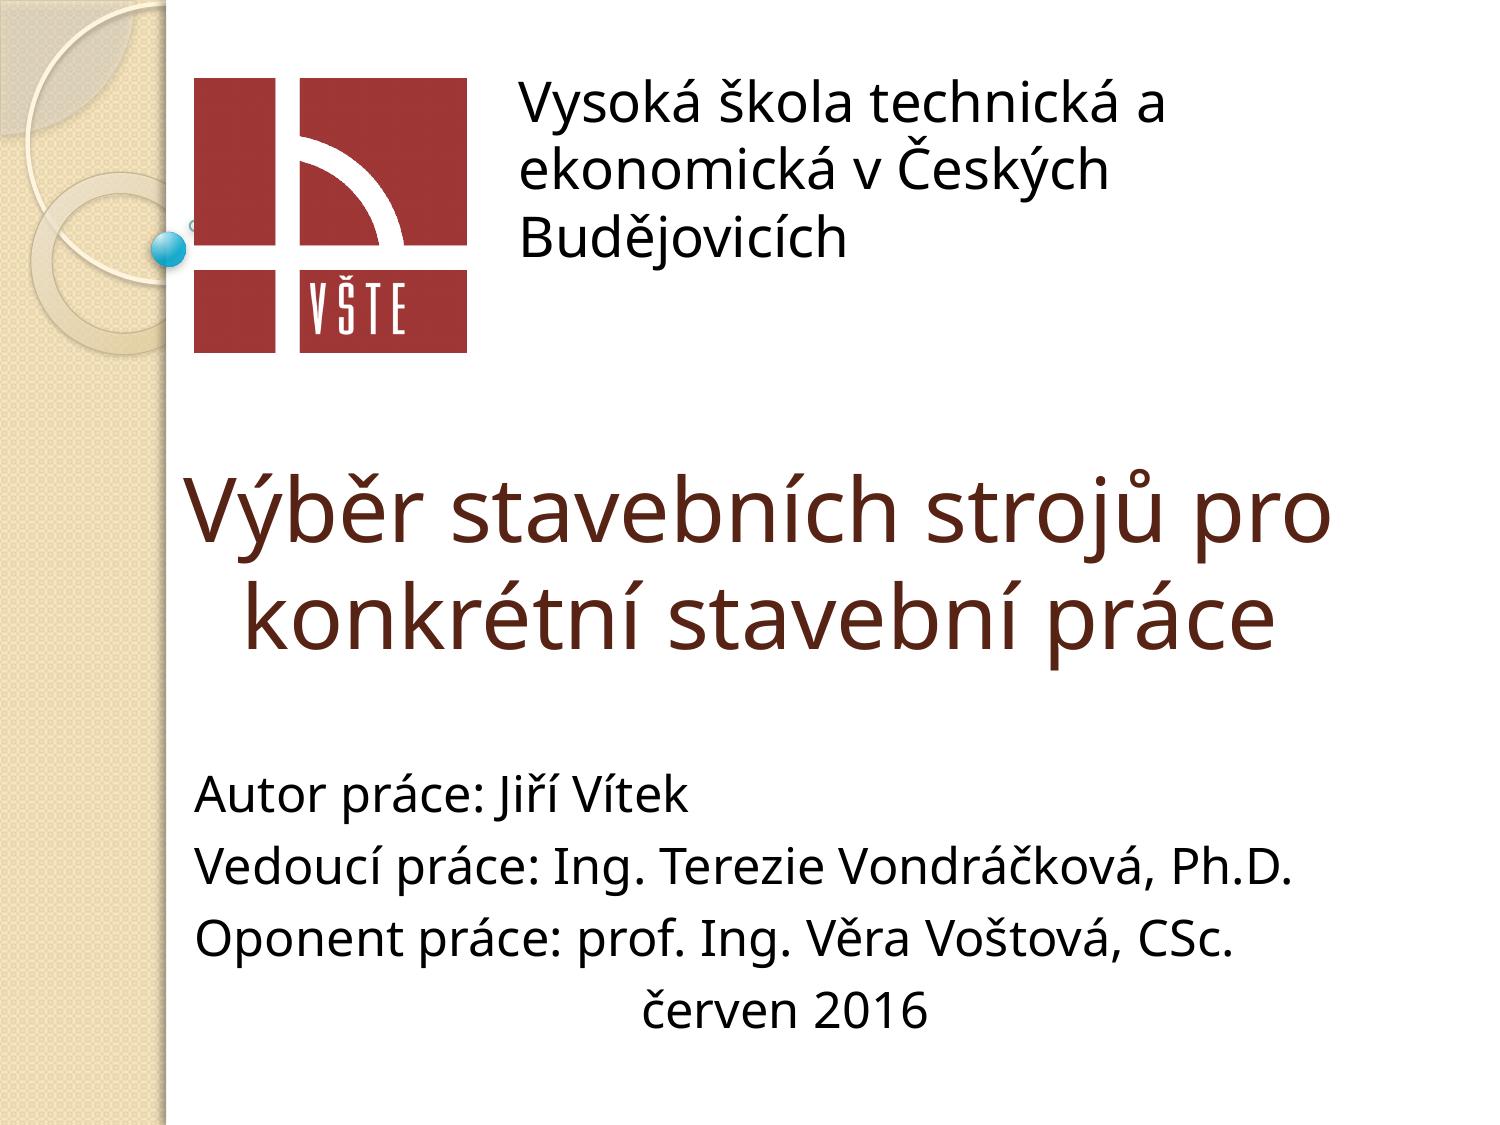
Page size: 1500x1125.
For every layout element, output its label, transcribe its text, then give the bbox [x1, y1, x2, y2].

subtitle Autor práce: Jiří Vítek Vedoucí práce: Ing. Terezie Vondráčková, Ph.D. Oponent práce: prof. Ing. Věra Voštová, CSc. červen 2016 [175, 761, 1391, 1050]
picture [194, 77, 467, 354]
text_box Vysoká škola technická a ekonomická v Českých Budějovicích [503, 58, 1414, 276]
title Výběr stavebních strojů pro konkrétní stavební práce [152, 433, 1368, 676]
